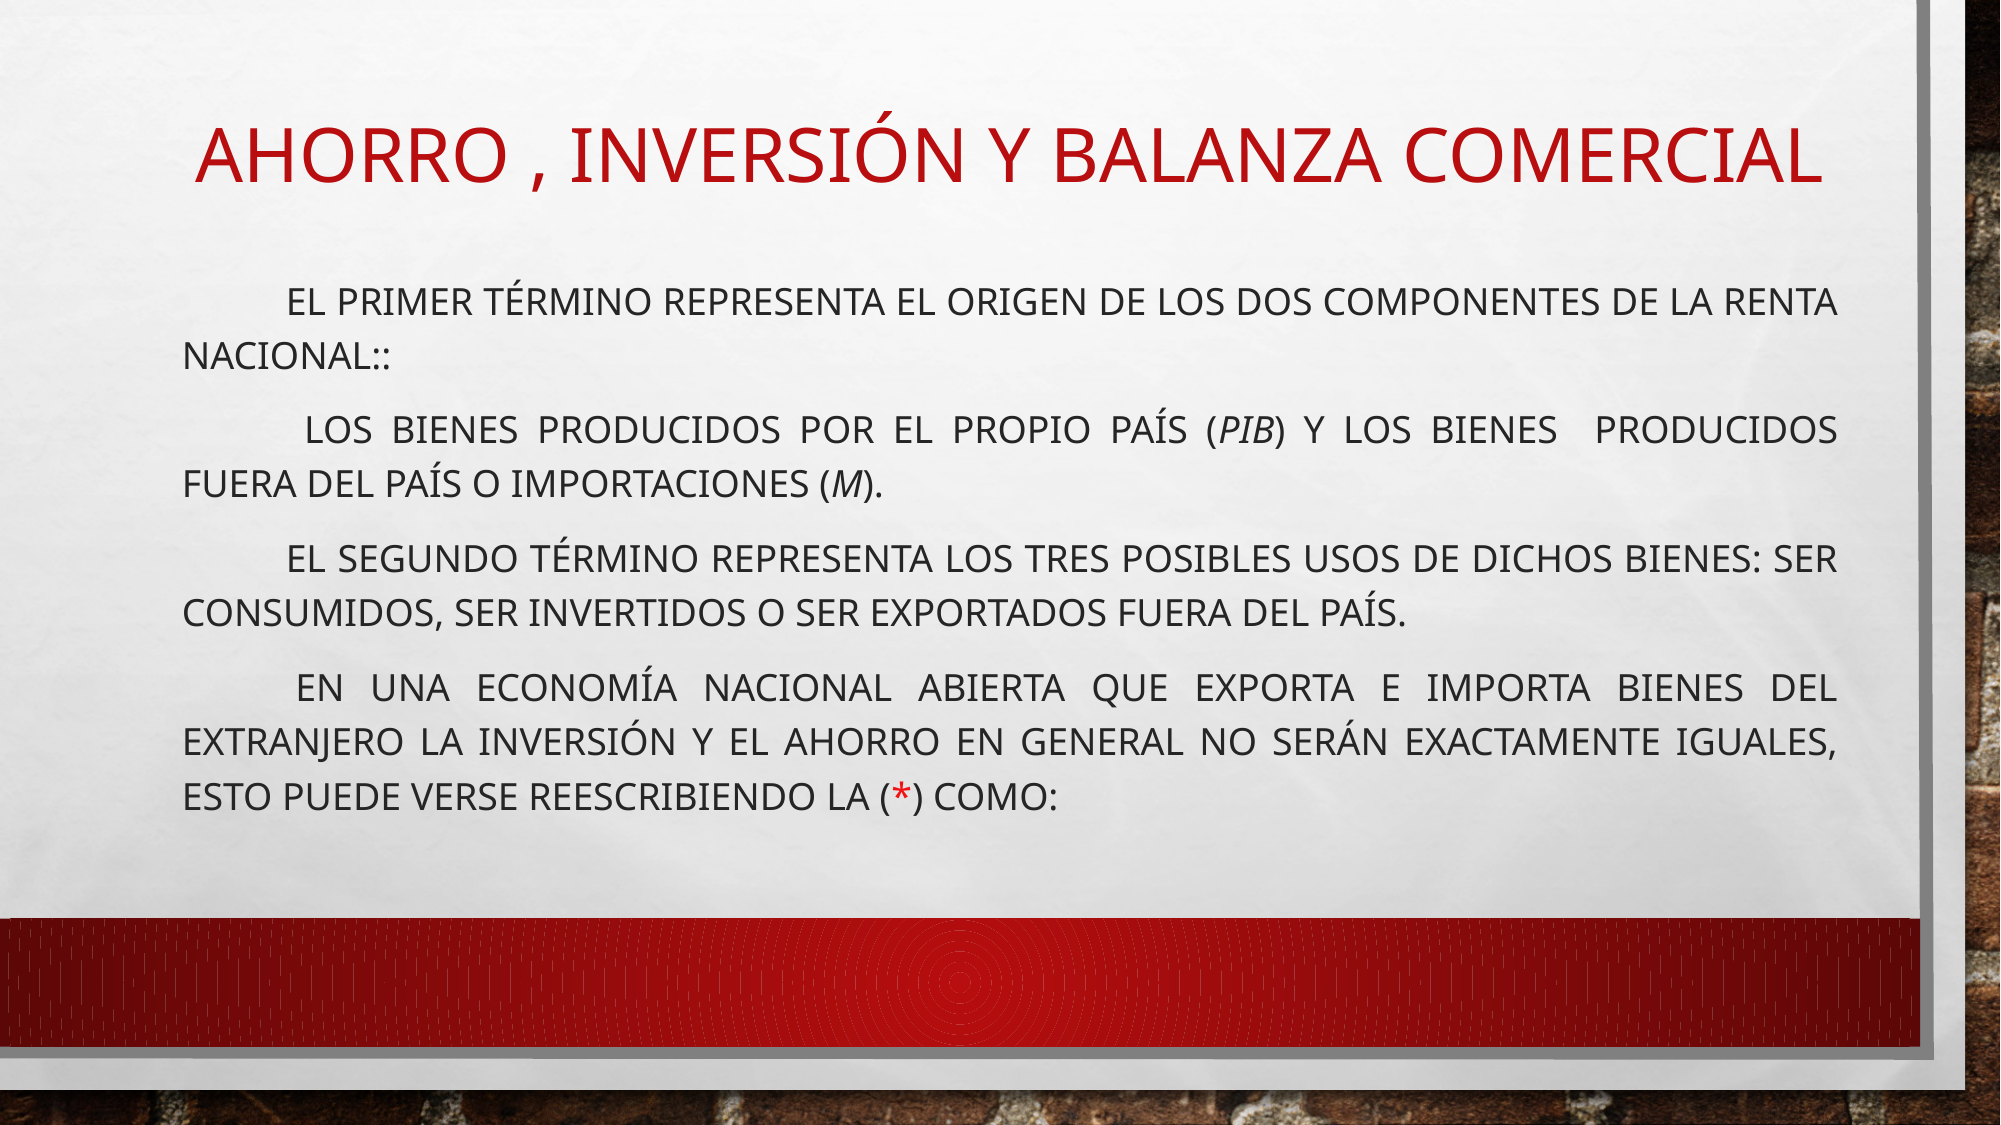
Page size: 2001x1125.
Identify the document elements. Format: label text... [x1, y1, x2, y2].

list El primer término representa el origen de los dos componentes de la renta nacional:: los bienes producidos por el propio país (PIB) y los bienes producidos fuera del país o importaciones (M). El segundo término representa los tres posibles usos de dichos bienes: ser consumidos, ser invertidos o ser exportados fuera del país. en una economía nacional abierta que exporta e importa bienes del extranjero la inversión y el ahorro en general no serán exactamente iguales, esto puede verse reescribiendo la (*) como: [166, 190, 1854, 1059]
picture [0, 0, 2000, 1125]
title Ahorro , inversión y balanza comercial [112, 83, 1909, 234]
